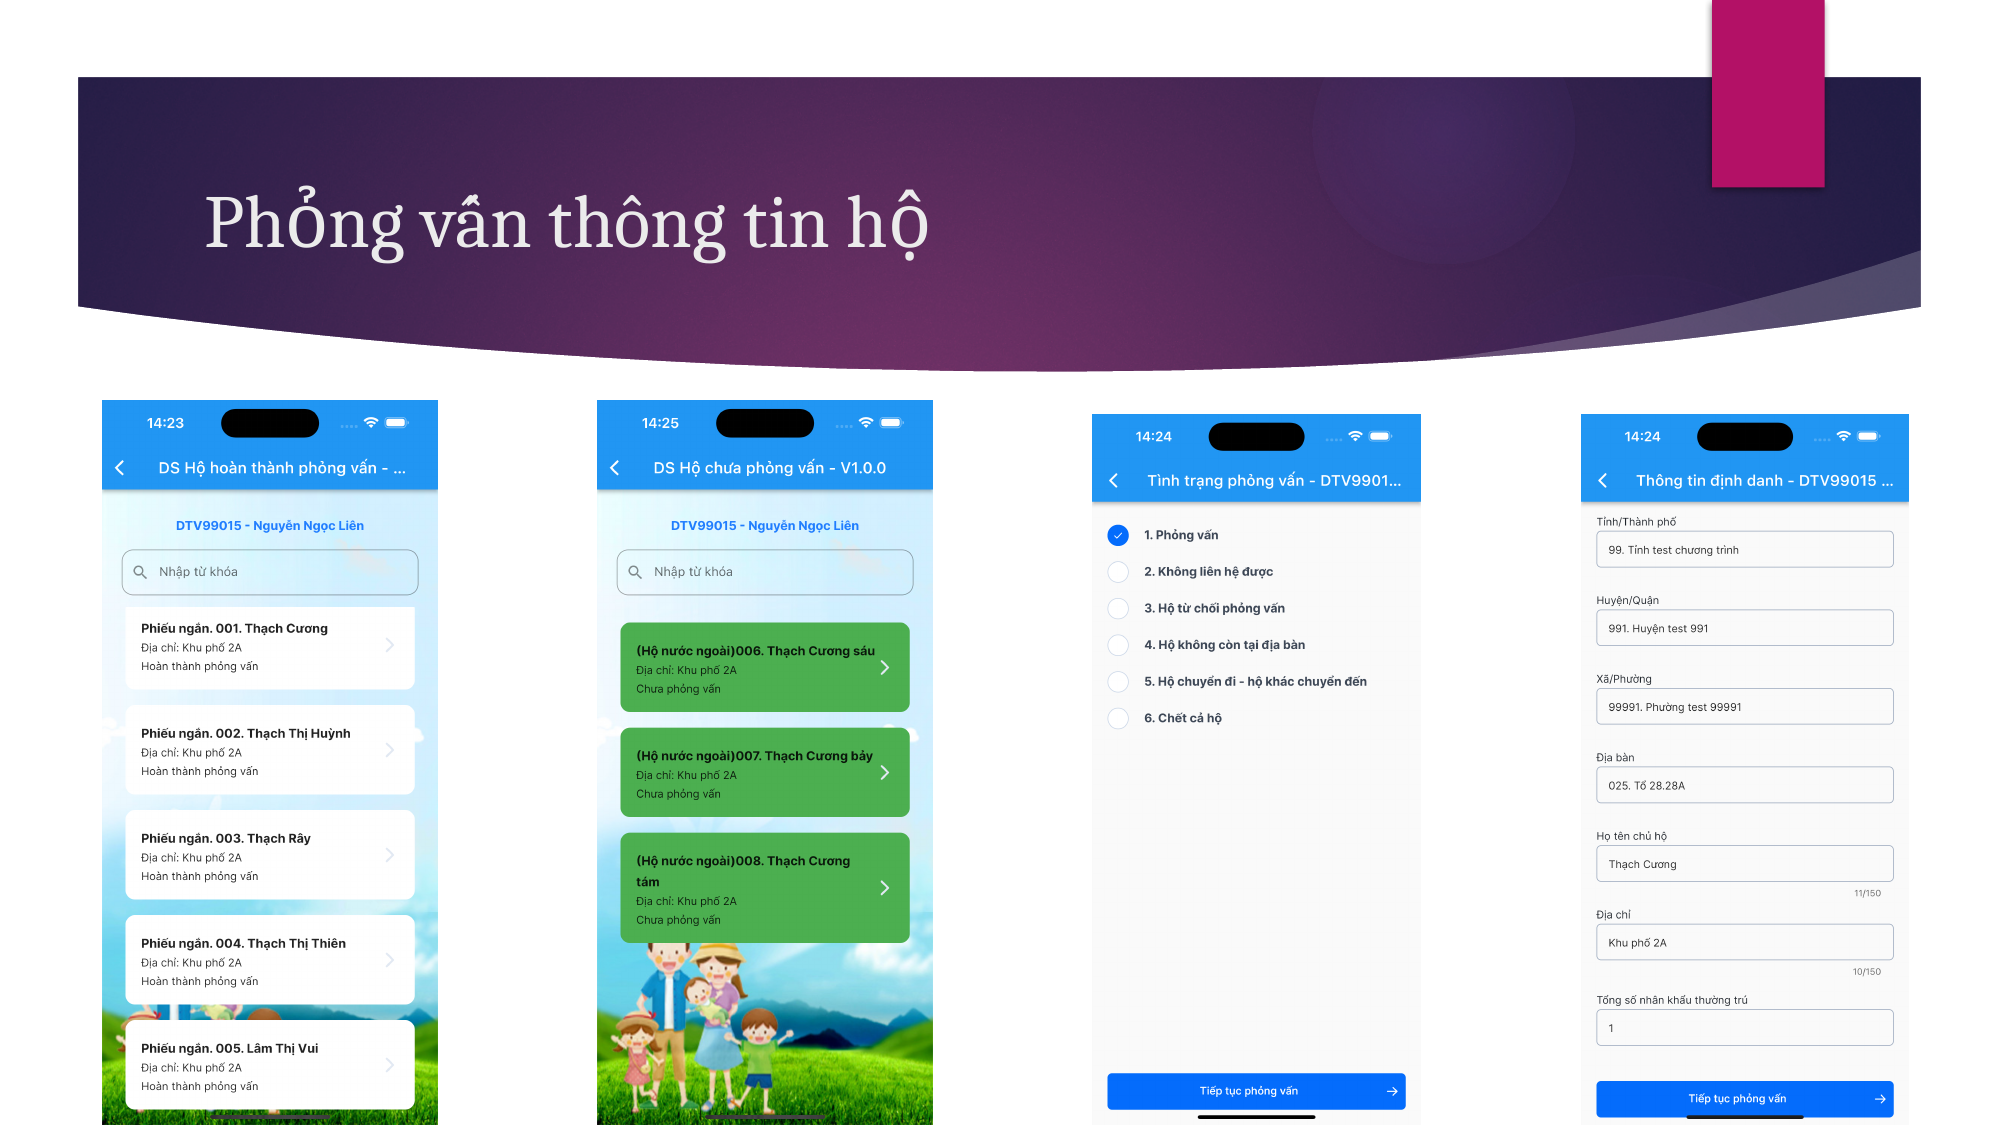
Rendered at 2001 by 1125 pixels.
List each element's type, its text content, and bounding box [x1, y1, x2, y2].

picture [1092, 414, 1421, 1125]
picture [102, 400, 438, 1125]
title Phỏng vấn thông tin hộ [189, 159, 1627, 276]
picture [1580, 414, 1910, 1125]
picture [597, 400, 933, 1125]
